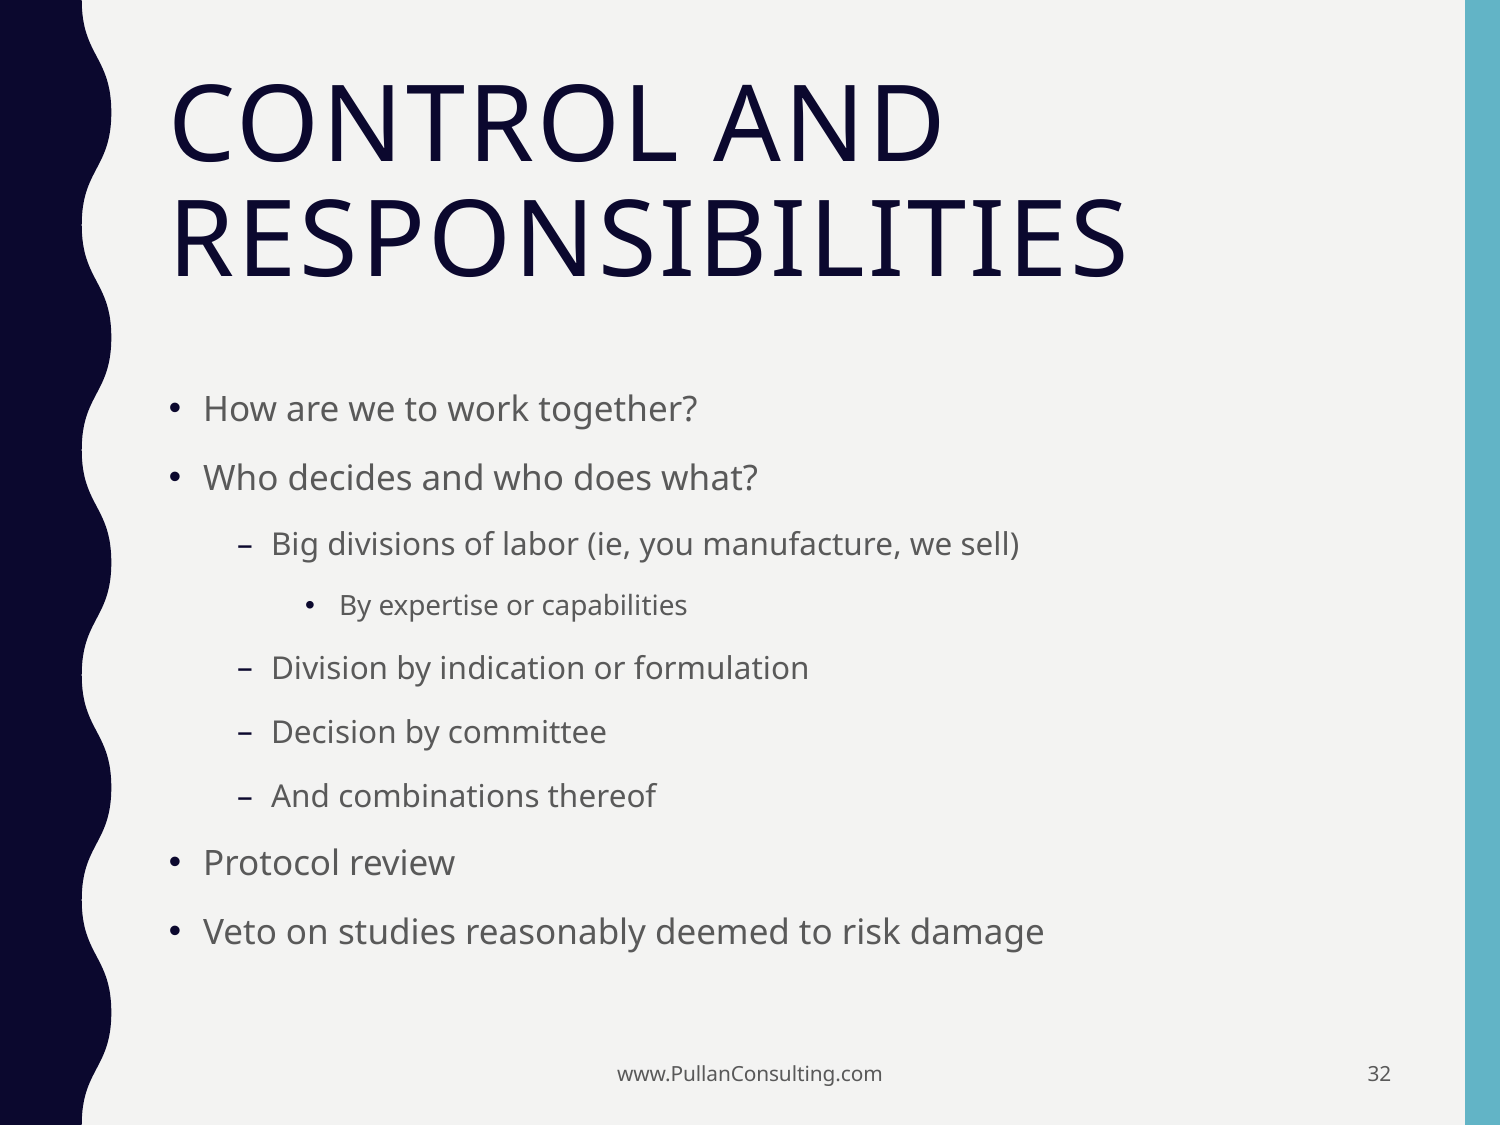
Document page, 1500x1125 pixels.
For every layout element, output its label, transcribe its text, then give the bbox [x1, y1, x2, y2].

list How are we to work together? Who decides and who does what? Big divisions of labor (ie, you manufacture, we sell) By expertise or capabilities Division by indication or formulation Decision by committee And combinations thereof Protocol review Veto on studies reasonably deemed to risk damage [154, 375, 1407, 965]
footer www.PullanConsulting.com [496, 1045, 1004, 1103]
title Control and Responsibilities [154, 62, 1407, 308]
slide_number 32 [1059, 1045, 1407, 1103]
